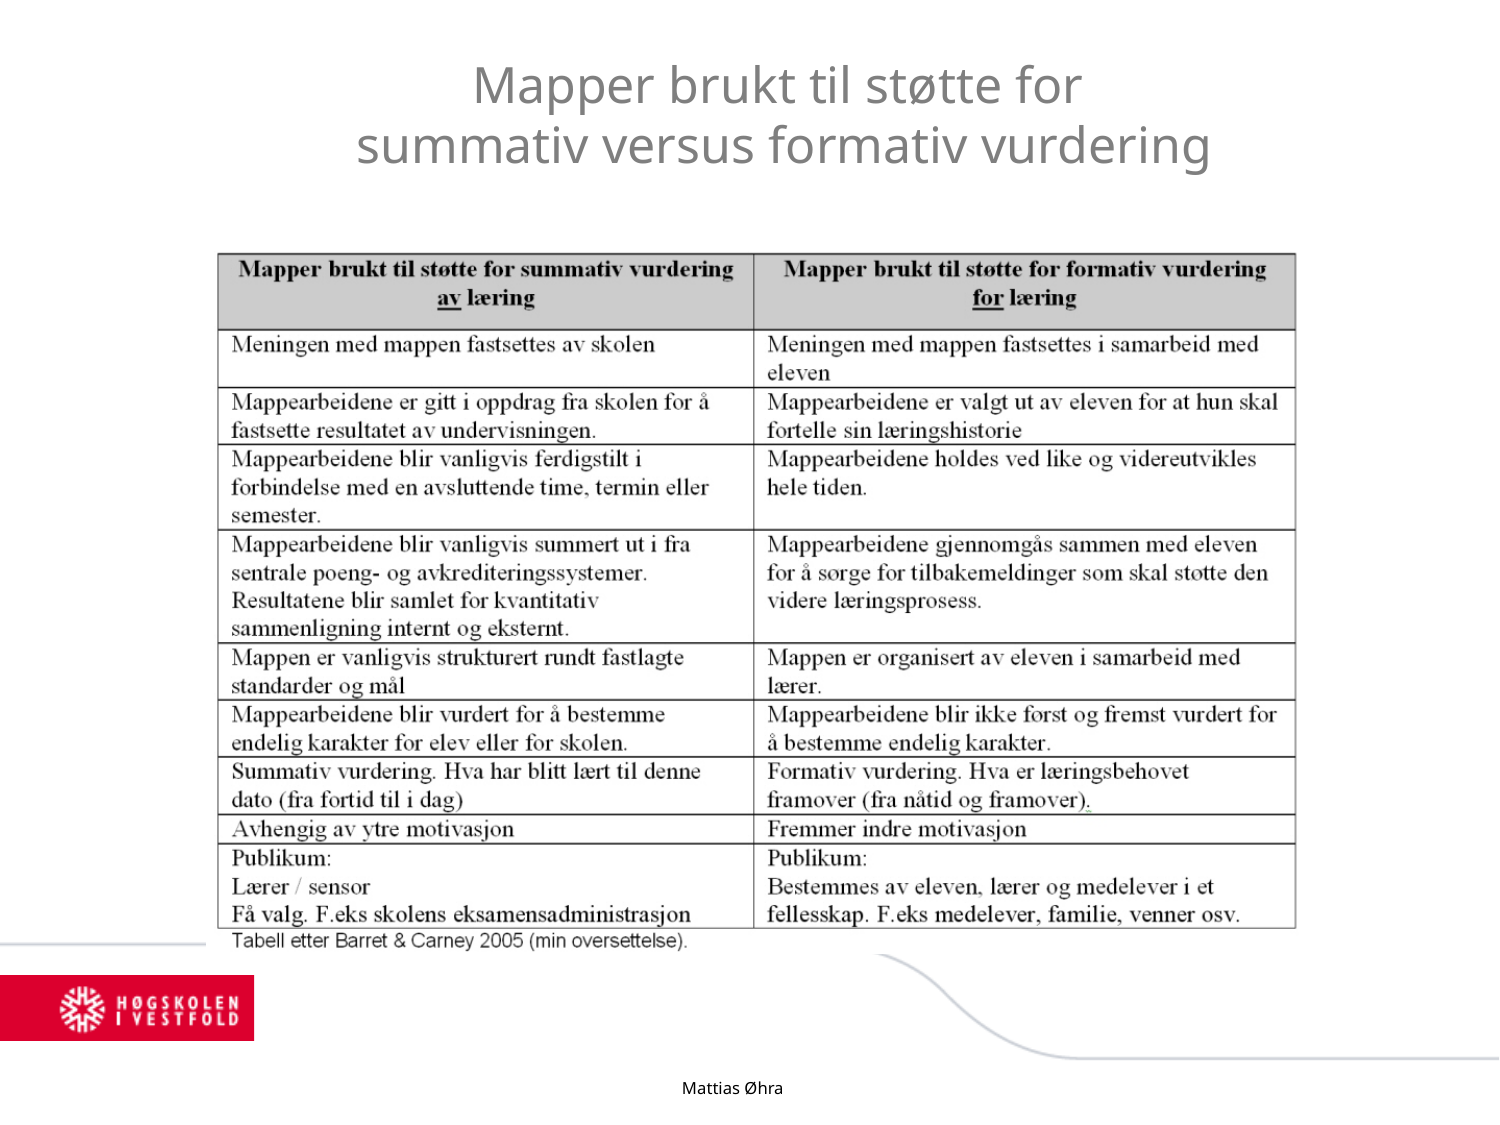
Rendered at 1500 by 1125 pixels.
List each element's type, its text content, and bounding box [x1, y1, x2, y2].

picture [206, 243, 1309, 955]
text_box Mattias Øhra [667, 1070, 868, 1105]
title Mapper brukt til støtte for summativ versus formativ vurdering [159, 54, 1410, 173]
